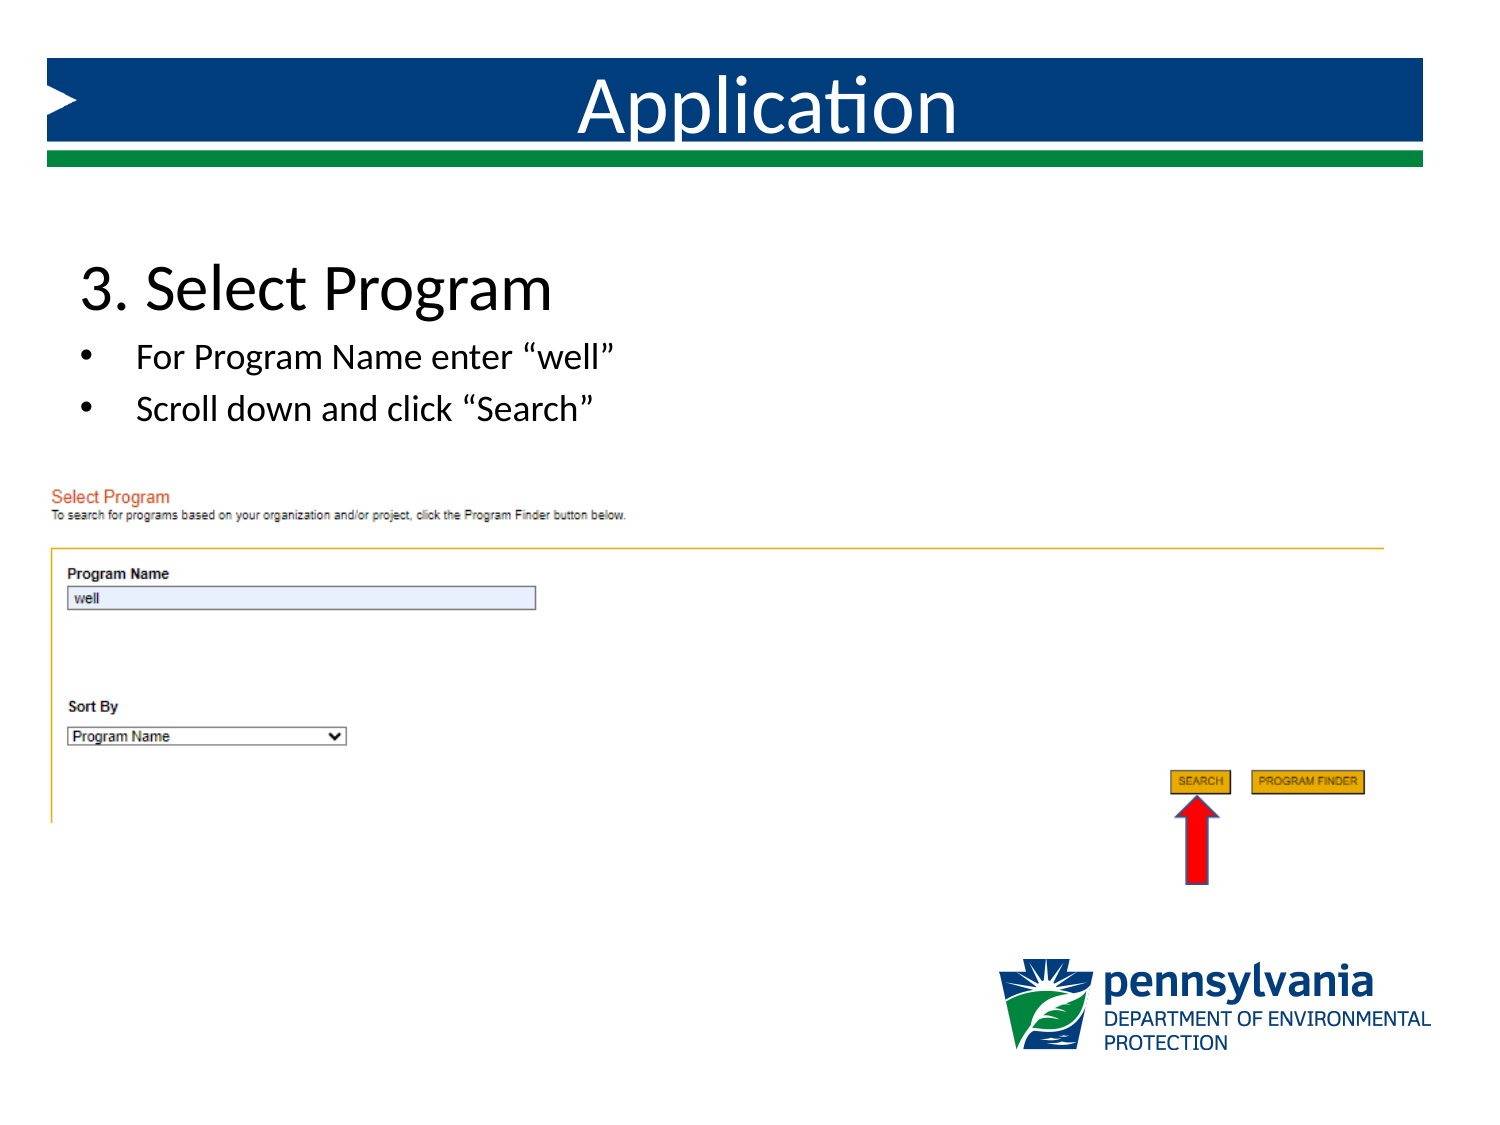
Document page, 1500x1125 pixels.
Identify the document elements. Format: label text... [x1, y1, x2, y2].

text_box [47, 58, 1423, 167]
picture [47, 487, 1384, 886]
picture [999, 958, 1431, 1051]
list 3. Select Program For Program Name enter “well” Scroll down and click “Search” [64, 236, 1415, 811]
